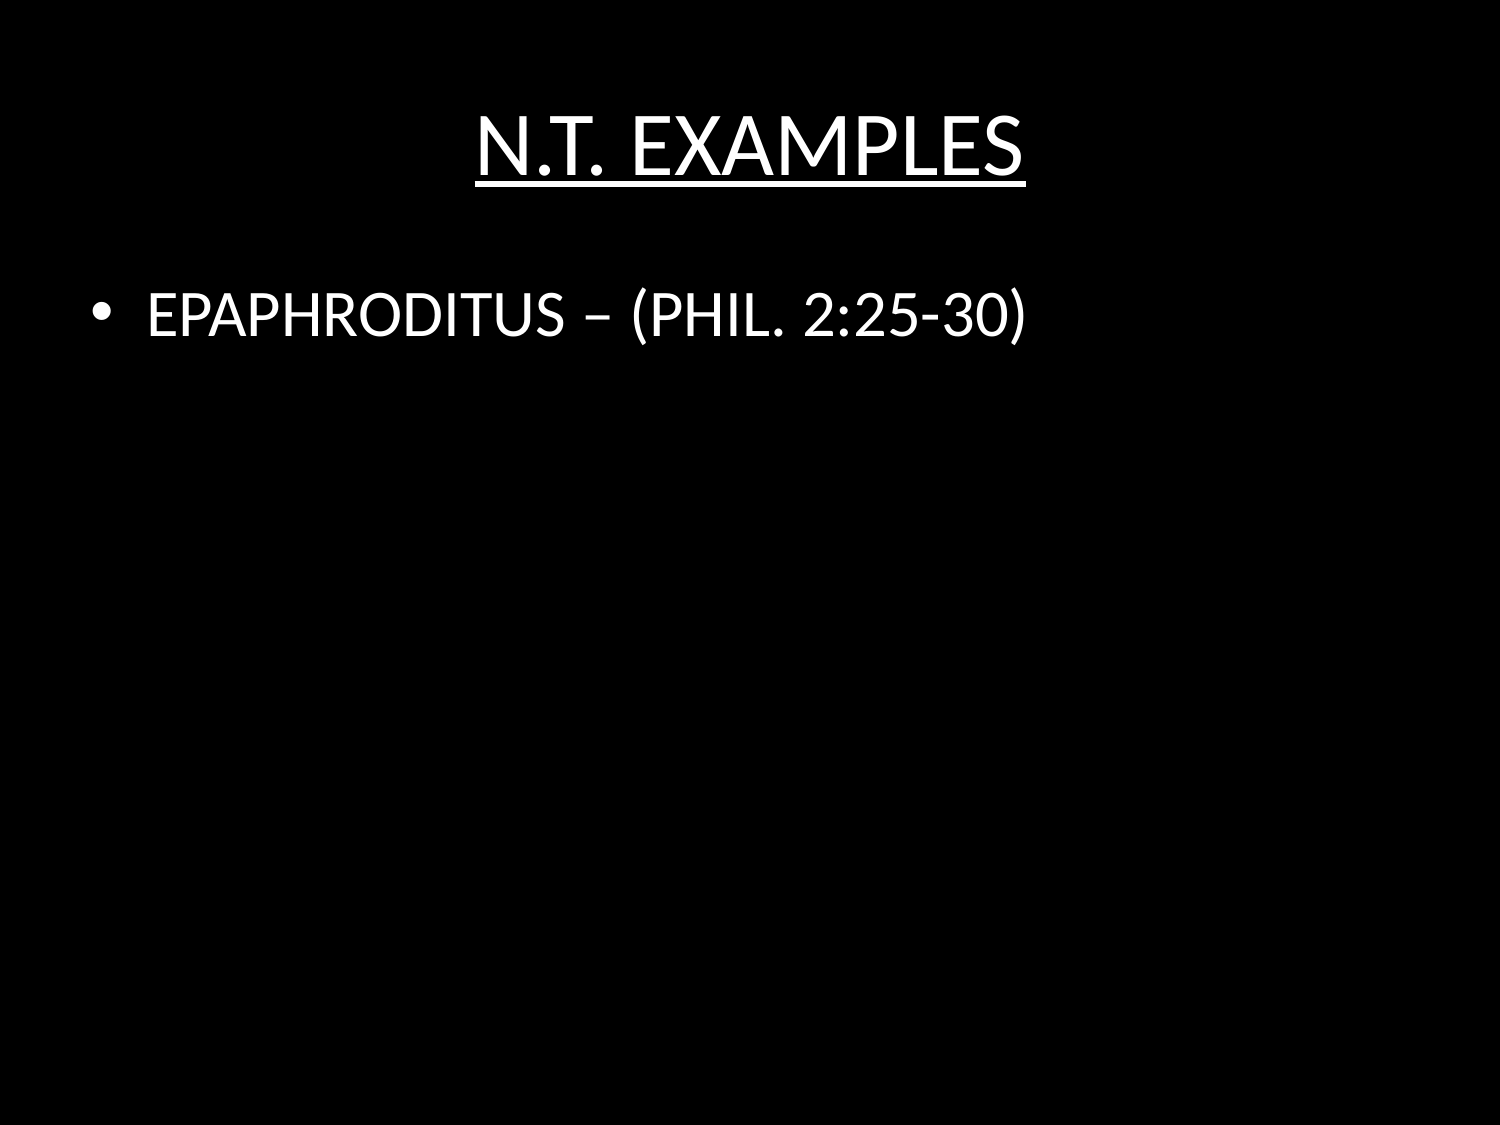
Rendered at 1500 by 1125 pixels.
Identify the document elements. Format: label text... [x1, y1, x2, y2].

title N.T. EXAMPLES [75, 45, 1425, 233]
list EPAPHRODITUS – (PHIL. 2:25-30) [75, 262, 1425, 1005]
